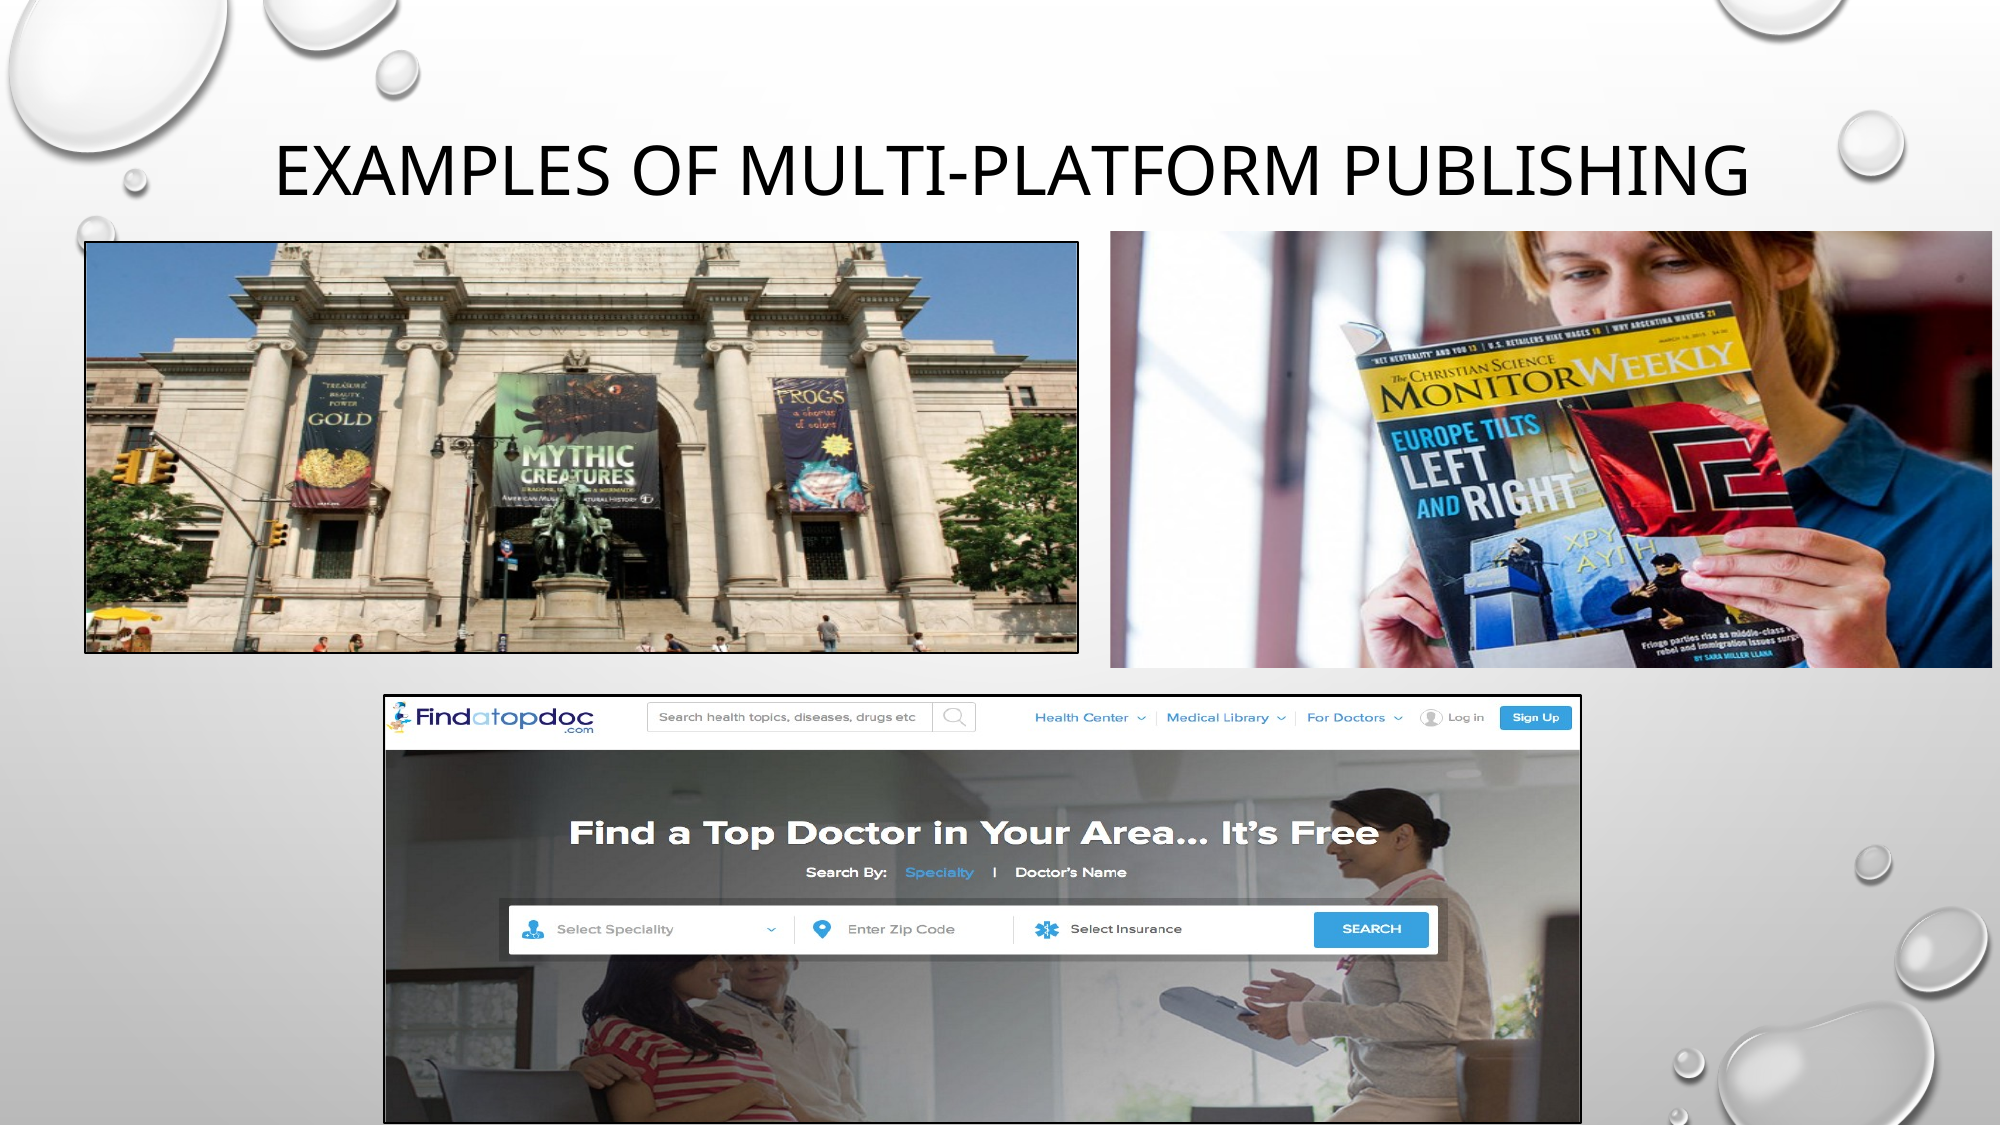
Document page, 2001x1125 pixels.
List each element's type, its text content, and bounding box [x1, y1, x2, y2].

title Examples of Multi-platform Publishing [147, 74, 1848, 263]
text_box [85, 242, 1079, 654]
picture [0, 0, 2000, 1125]
text_box [384, 695, 1582, 1124]
text_box [1110, 231, 1993, 668]
